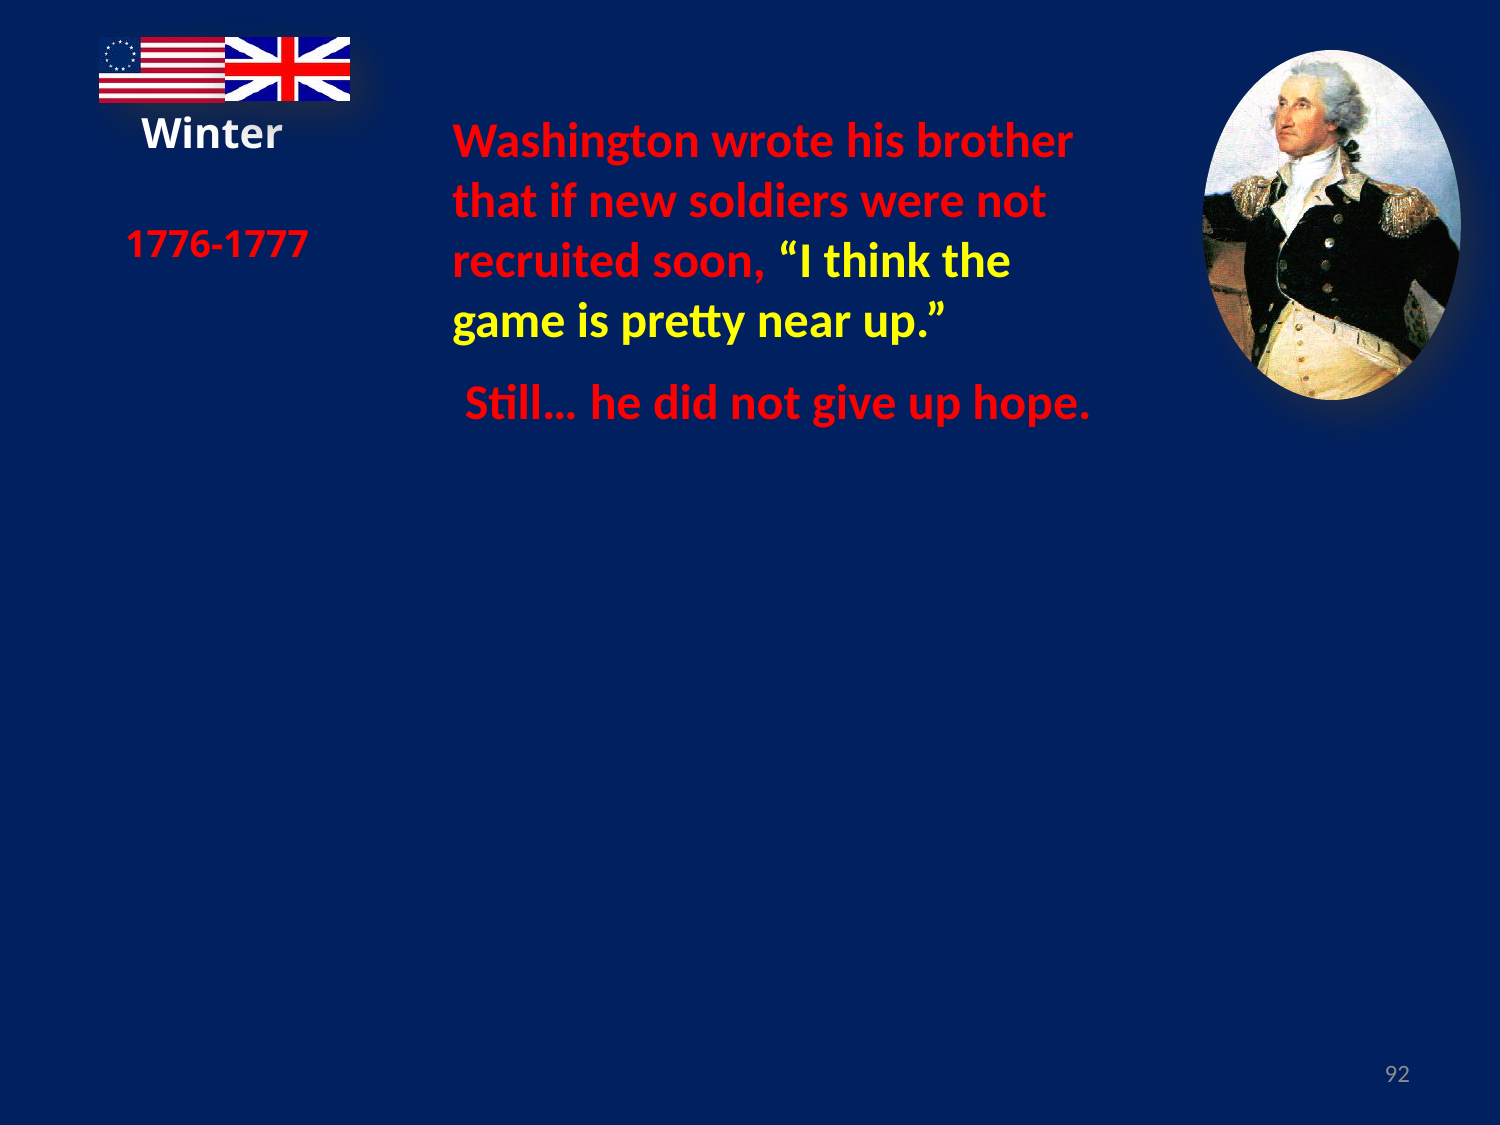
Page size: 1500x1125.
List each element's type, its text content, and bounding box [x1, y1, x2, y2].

text_box Washington wrote his brother that if new soldiers were not recruited soon, “I think the game is pretty near up.” [437, 99, 1138, 355]
picture [99, 37, 351, 104]
picture [1202, 49, 1462, 401]
slide_number 92 [1074, 1042, 1425, 1103]
text_box Still… [449, 362, 574, 438]
text_box 1776-1777 [110, 212, 324, 273]
text_box he did not give up hope. [574, 362, 1188, 438]
text_box Winter [24, 99, 400, 165]
